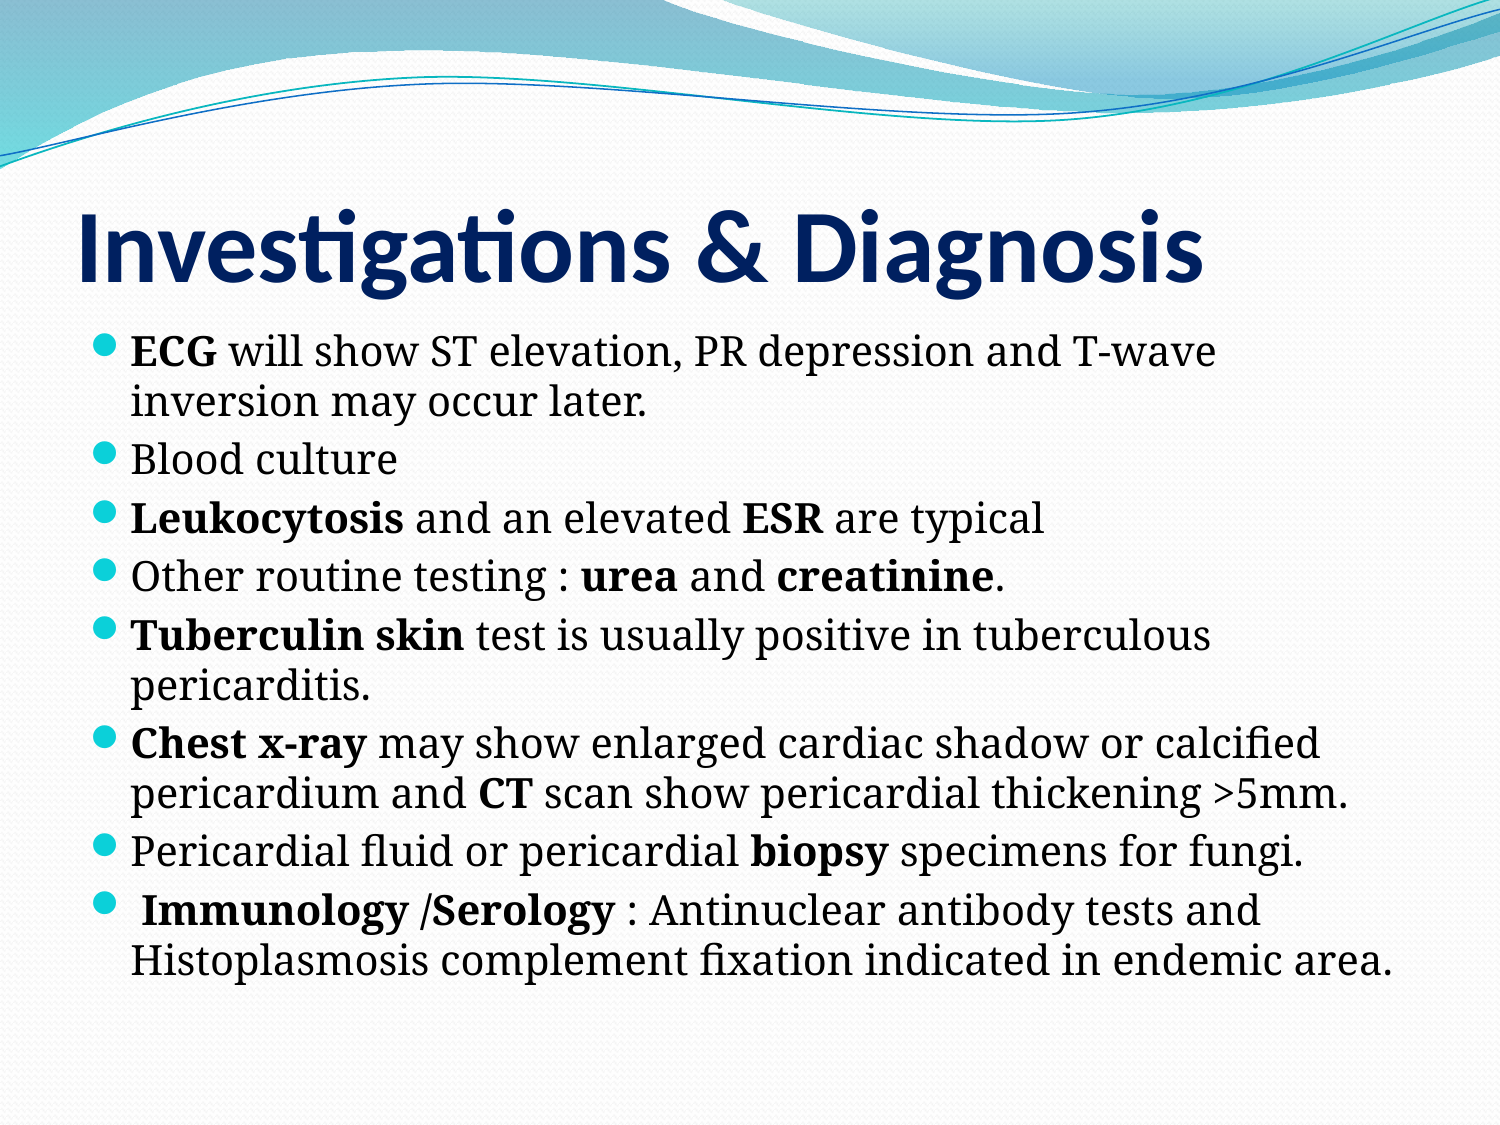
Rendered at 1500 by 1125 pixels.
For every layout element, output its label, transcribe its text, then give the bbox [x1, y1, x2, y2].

list ECG will show ST elevation, PR depression and T-wave inversion may occur later. Blood culture Leukocytosis and an elevated ESR are typical Other routine testing : urea and creatinine. Tuberculin skin test is usually positive in tuberculous pericarditis. Chest x-ray may show enlarged cardiac shadow or calcified pericardium and CT scan show pericardial thickening >5mm. Pericardial fluid or pericardial biopsy specimens for fungi. Immunology /Serology : Antinuclear antibody tests and Histoplasmosis complement fixation indicated in endemic area. [75, 317, 1425, 1038]
title Investigations & Diagnosis [75, 115, 1425, 303]
